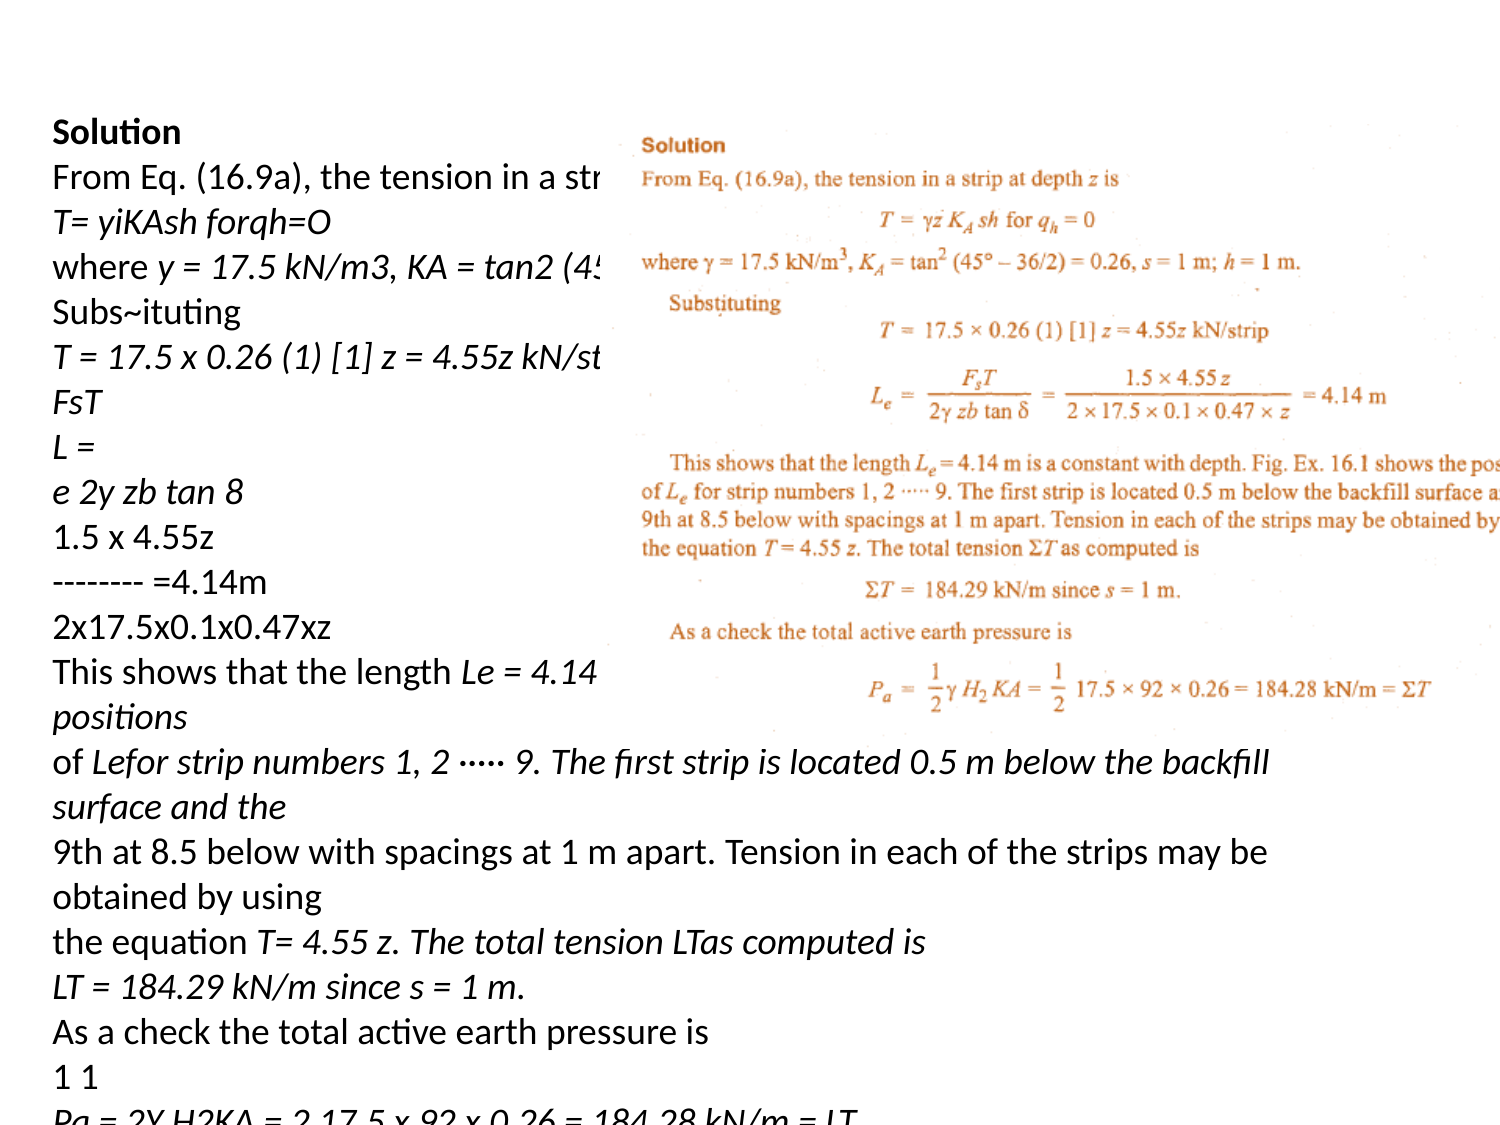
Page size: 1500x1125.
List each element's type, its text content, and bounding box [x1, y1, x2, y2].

text_box Solution From Eq. (16.9a), the tension in a strip at depth z is T= yiKAsh forqh=O where y = 17.5 kN/m3, KA = tan2 (45°- 36/2) = 0.26, s = 1 m; h = 1 m. Subs~ituting T = 17.5 x 0.26 (1) [1] z = 4.55z kN/strip FsT L = e 2y zb tan 8 1.5 x 4.55z -------- =4.14m 2x17.5x0.1x0.47xz This shows that the length Le = 4.14 m is a constant with depth. Fig. Ex. 16.1 shows the positions of Lefor strip numbers 1, 2 ····· 9. The first strip is located 0.5 m below the backfill surface and the 9th at 8.5 below with spacings at 1 m apart. Tension in each of the strips may be obtained by using the equation T= 4.55 z. The total tension LTas computed is LT = 184.29 kN/m since s = 1 m. As a check the total active earth pressure is 1 1 Pa = 2Y H2KA = 2 17.5 x 92 x 0.26 = 184.28 kN/m = LT [37, 99, 1400, 1125]
picture [599, 124, 1500, 749]
